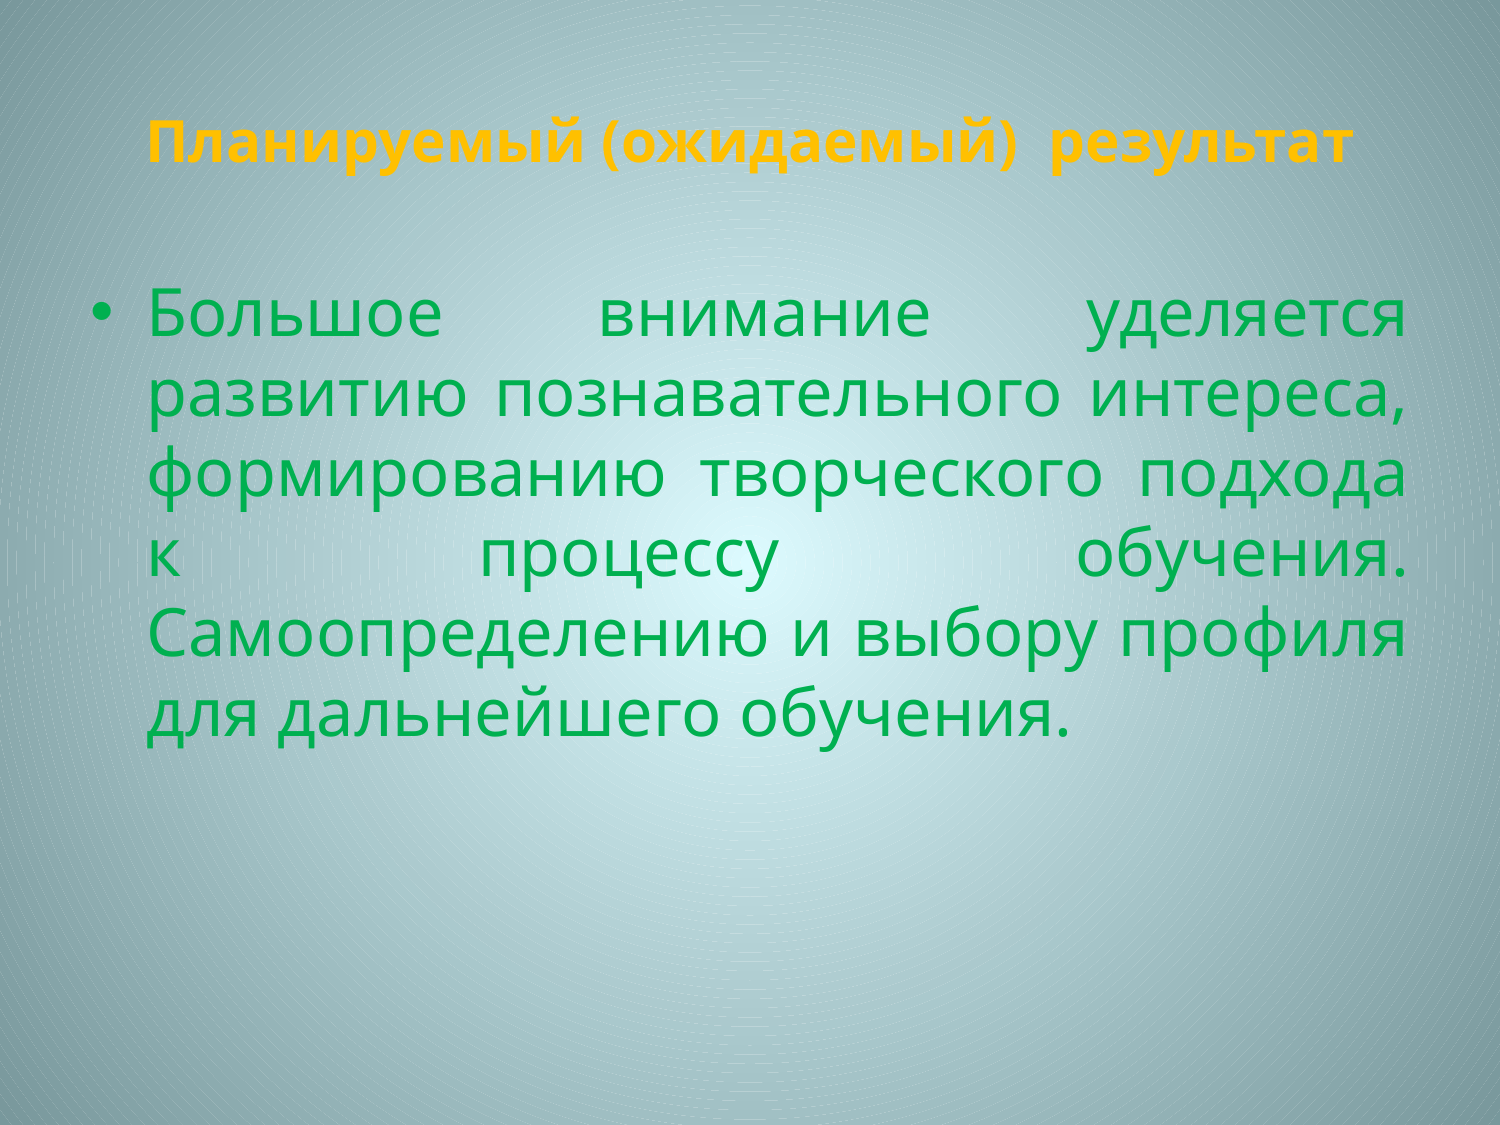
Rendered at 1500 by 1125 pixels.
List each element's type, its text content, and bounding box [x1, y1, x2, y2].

title Планируемый (ожидаемый) результат [75, 45, 1425, 233]
list Большое внимание уделяется развитию познавательного интереса, формированию творческого подхода к процессу обучения. Самоопределению и выбору профиля для дальнейшего обучения. [75, 262, 1425, 1005]
